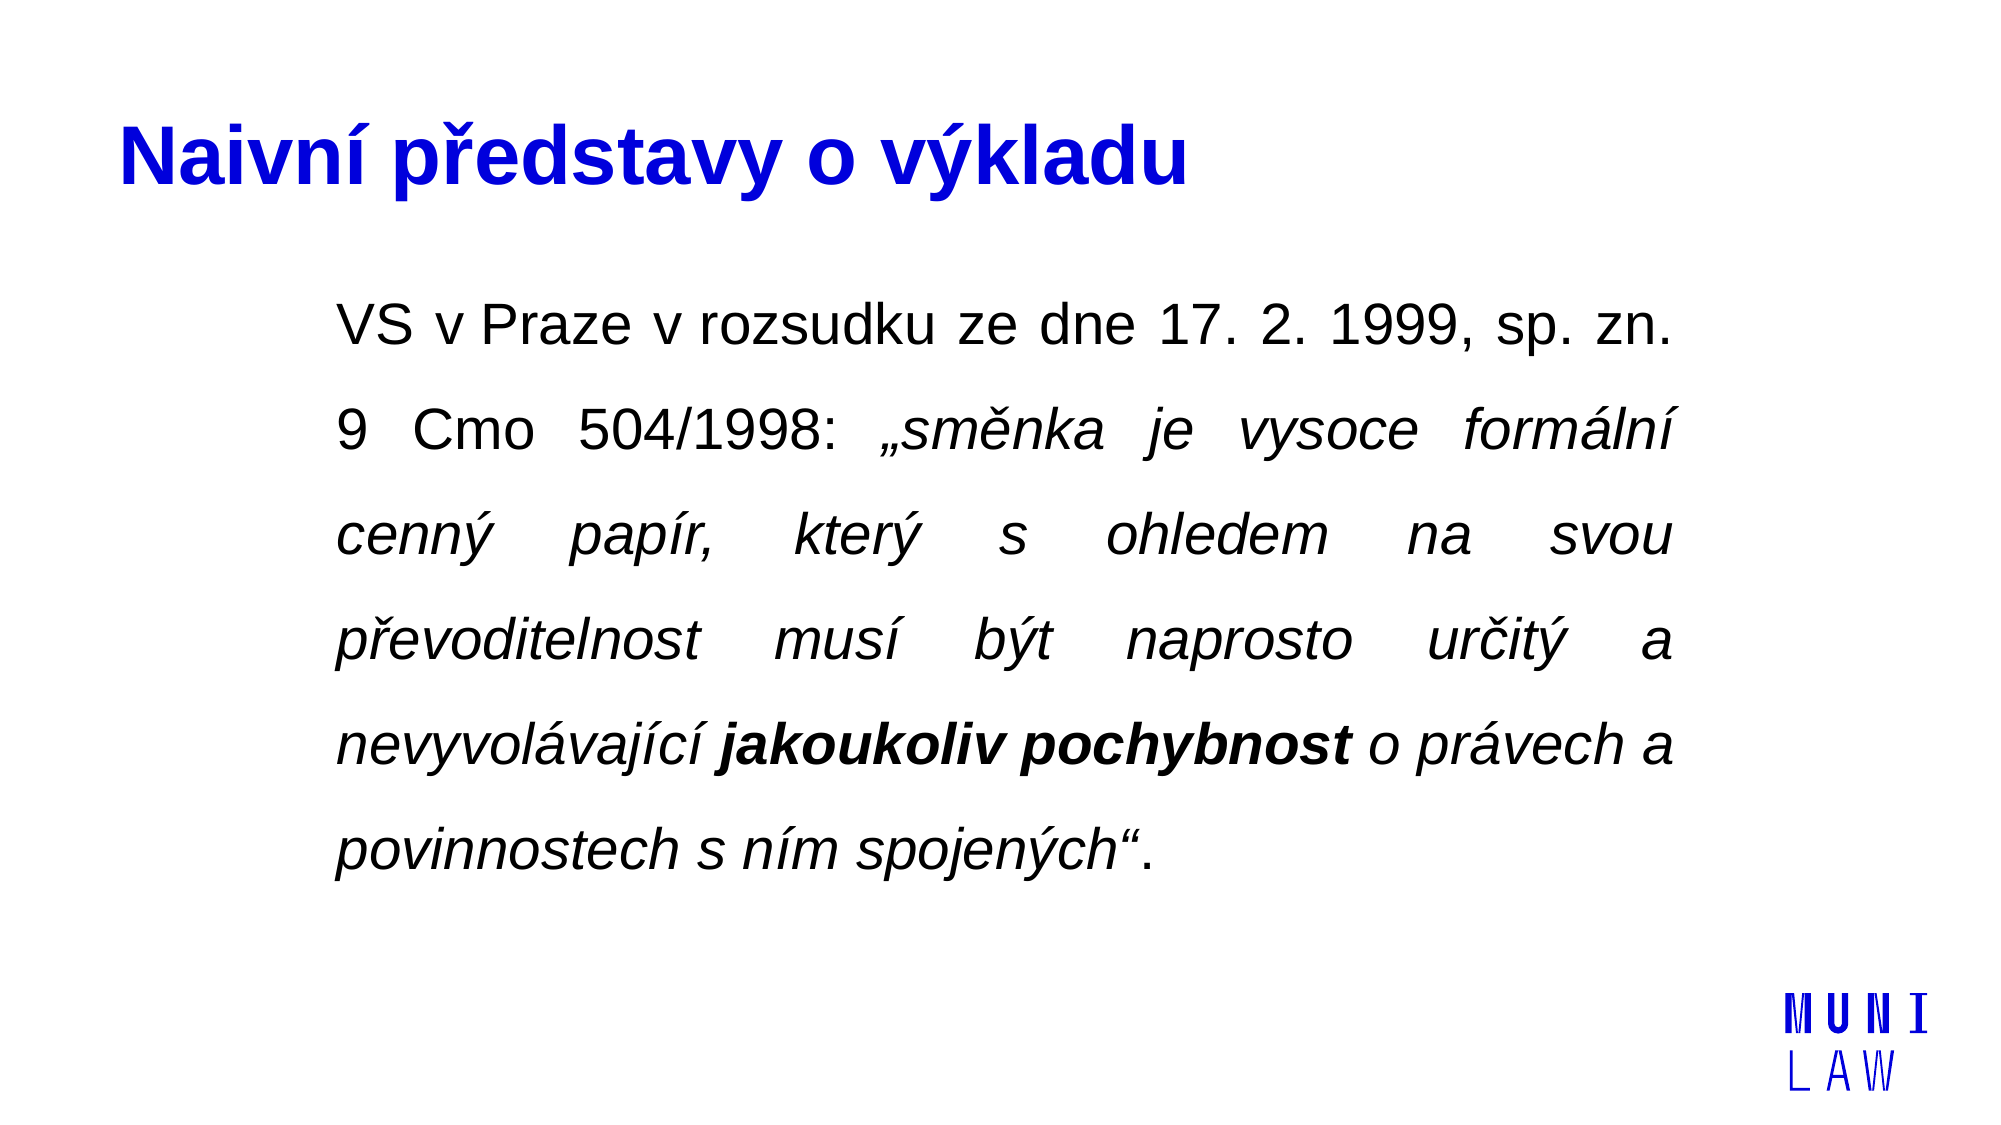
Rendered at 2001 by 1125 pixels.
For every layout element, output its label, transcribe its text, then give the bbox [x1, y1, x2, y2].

list VS v Praze v rozsudku ze dne 17. 2. 1999, sp. zn. 9 Cmo 504/1998: „směnka je vysoce formální cenný papír, který s ohledem na svou převoditelnost musí být naprosto určitý a nevyvolávající jakoukoliv pochybnost o právech a povinnostech s ním spojených“. [324, 251, 1675, 1010]
title Naivní představy o výkladu [118, 118, 1883, 193]
